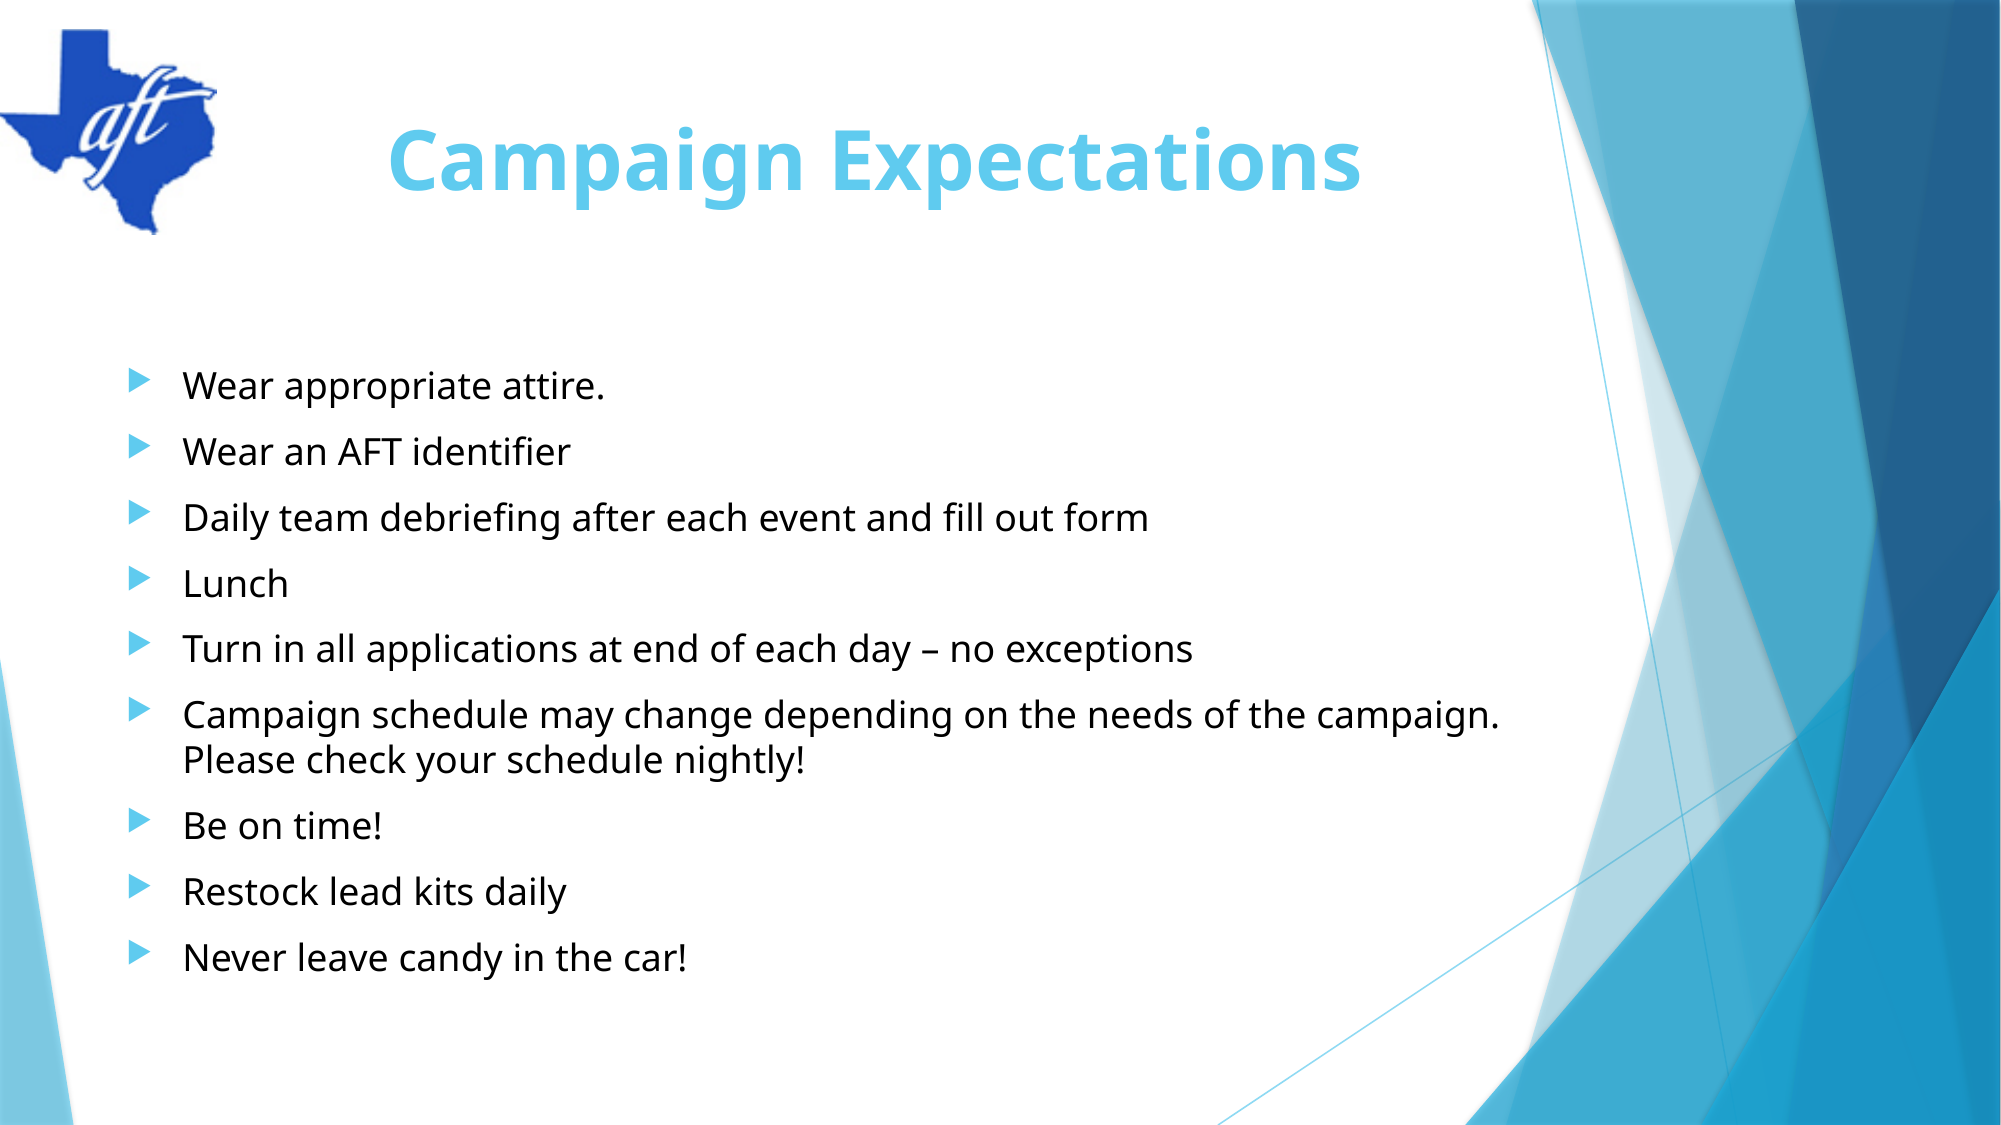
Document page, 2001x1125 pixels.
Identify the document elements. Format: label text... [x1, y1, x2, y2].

title Campaign Expectations [330, 99, 1420, 317]
picture [0, 29, 218, 235]
list Wear appropriate attire. Wear an AFT identifier Daily team debriefing after each event and fill out form Lunch Turn in all applications at end of each day – no exceptions Campaign schedule may change depending on the needs of the campaign. Please check your schedule nightly! Be on time! Restock lead kits daily Never leave candy in the car! [111, 354, 1522, 992]
